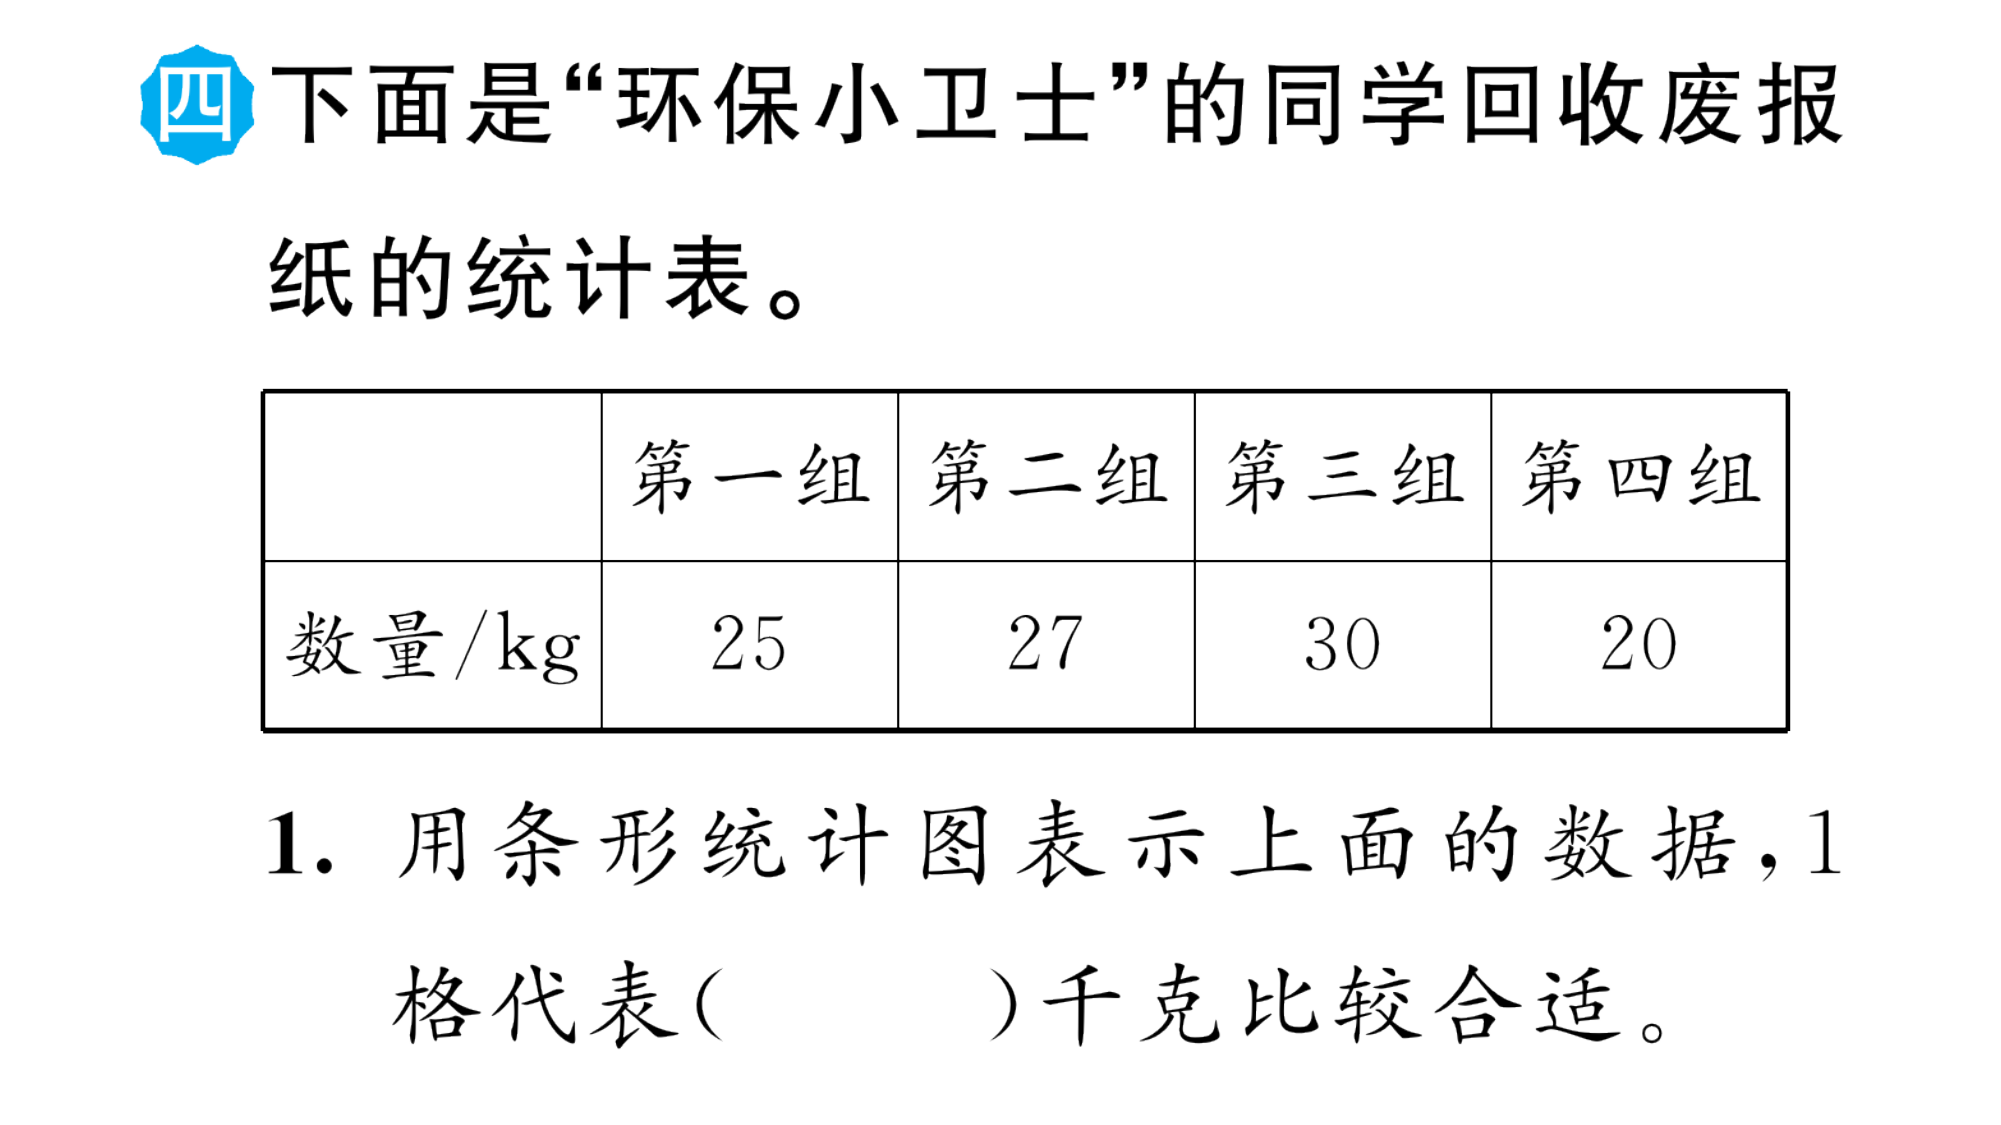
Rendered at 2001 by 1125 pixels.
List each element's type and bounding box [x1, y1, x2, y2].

picture [134, 36, 1866, 1093]
